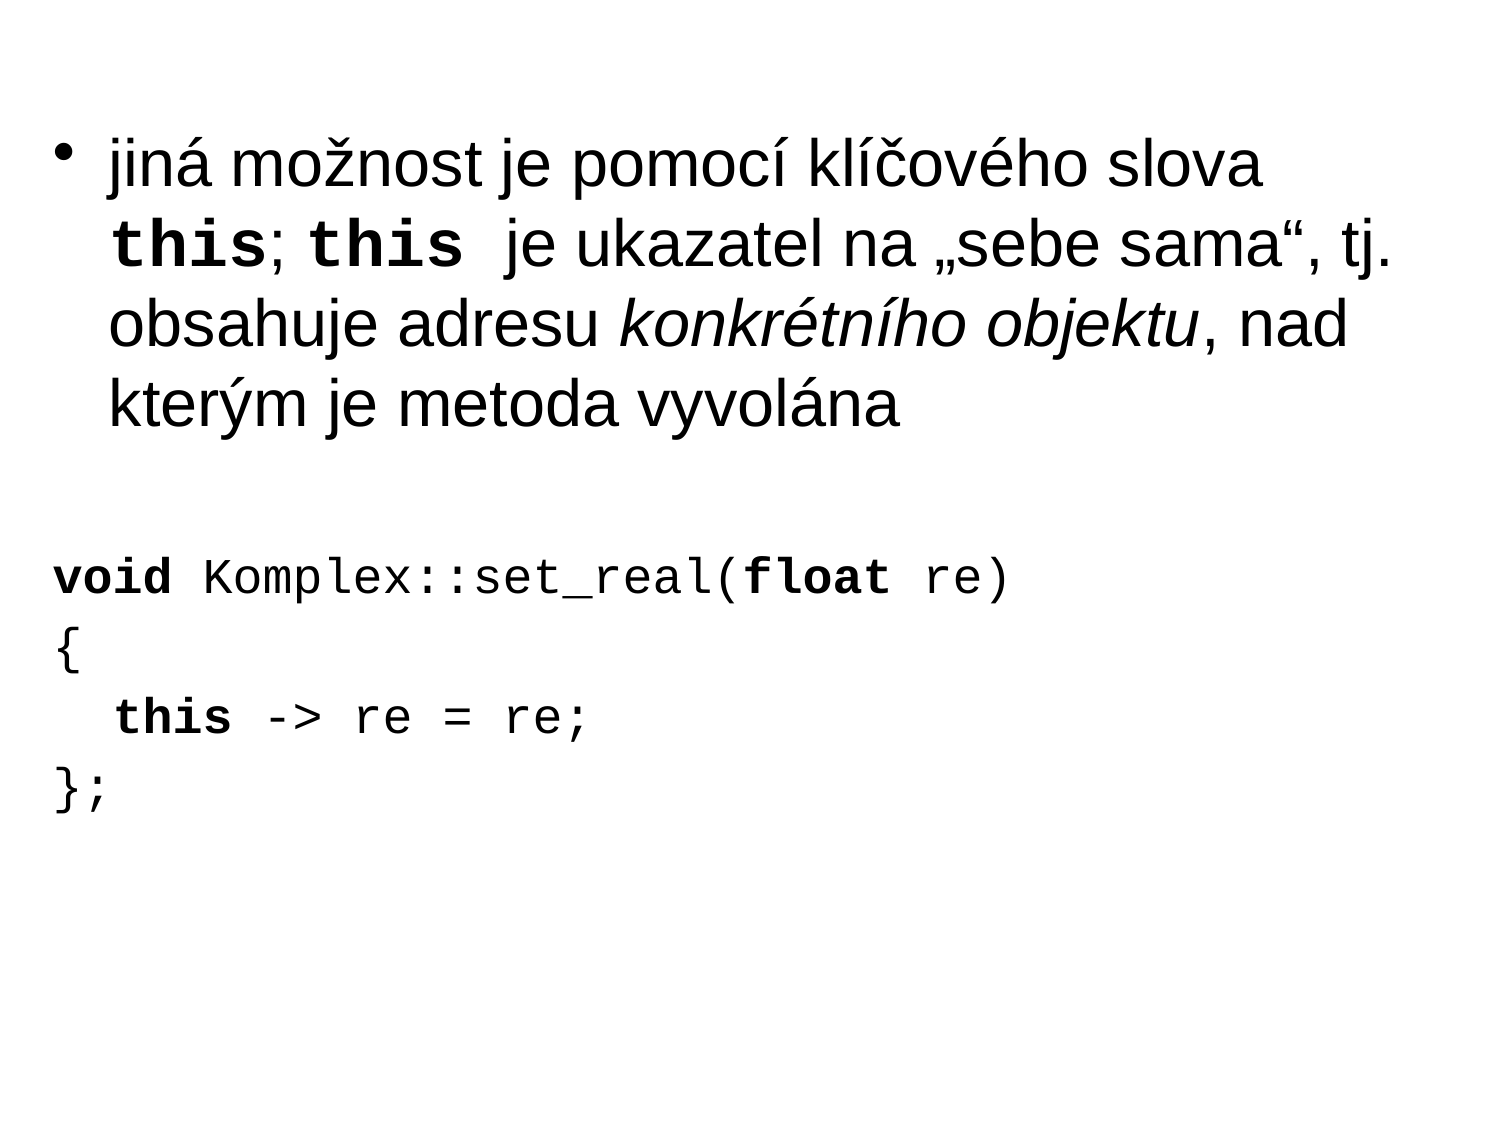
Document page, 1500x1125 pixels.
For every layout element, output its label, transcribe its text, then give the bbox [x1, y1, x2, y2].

list jiná možnost je pomocí klíčového slova this; this je ukazatel na „sebe sama“, tj. obsahuje adresu konkrétního objektu, nad kterým je metoda vyvolána void Komplex::set_real(float re) { this -> re = re; }; [37, 112, 1463, 1000]
